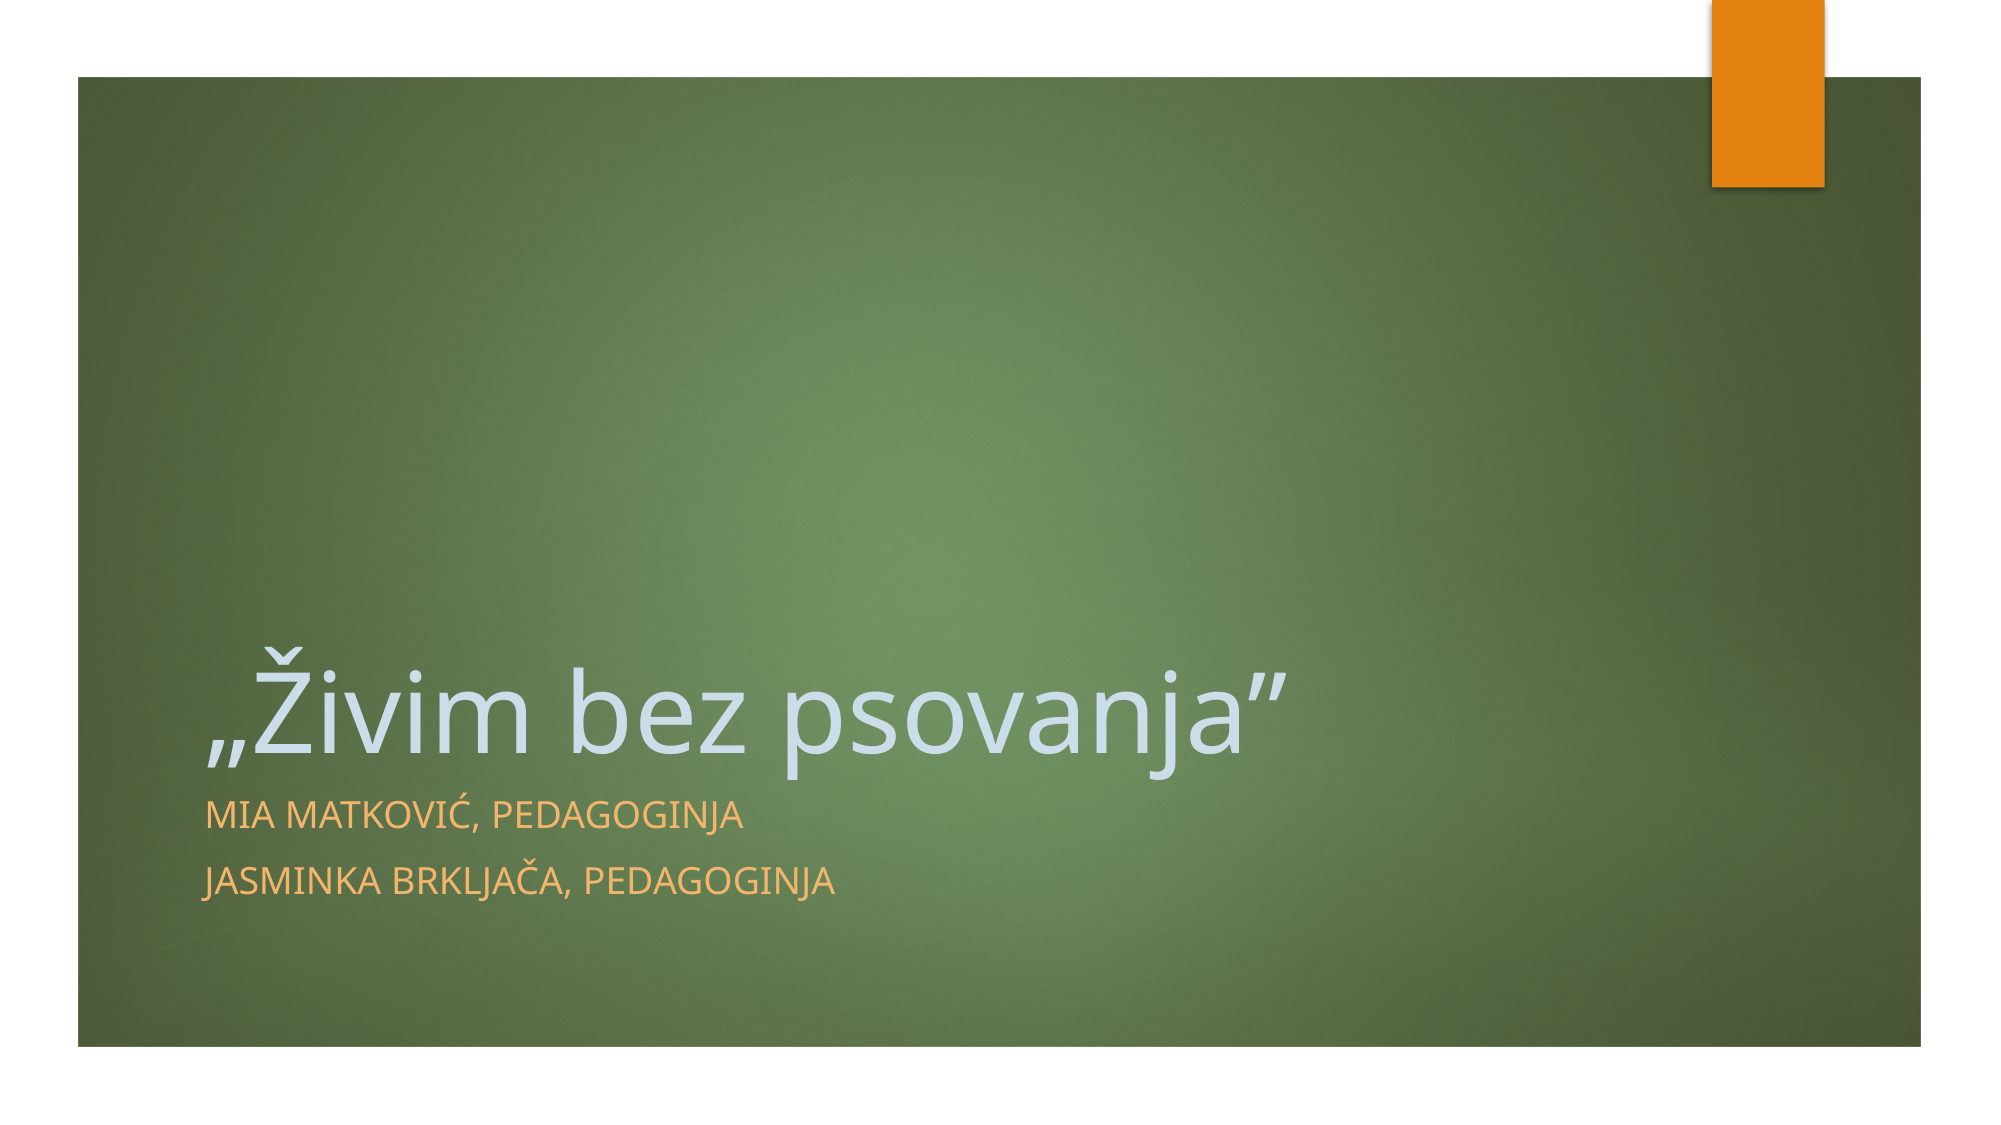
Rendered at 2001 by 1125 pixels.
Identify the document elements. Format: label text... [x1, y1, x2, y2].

title „Živim bez psovanja” [189, 344, 1638, 783]
subtitle Mia matković, pedagoginja Jasminka brkljača, pedagoginja [189, 783, 1638, 925]
